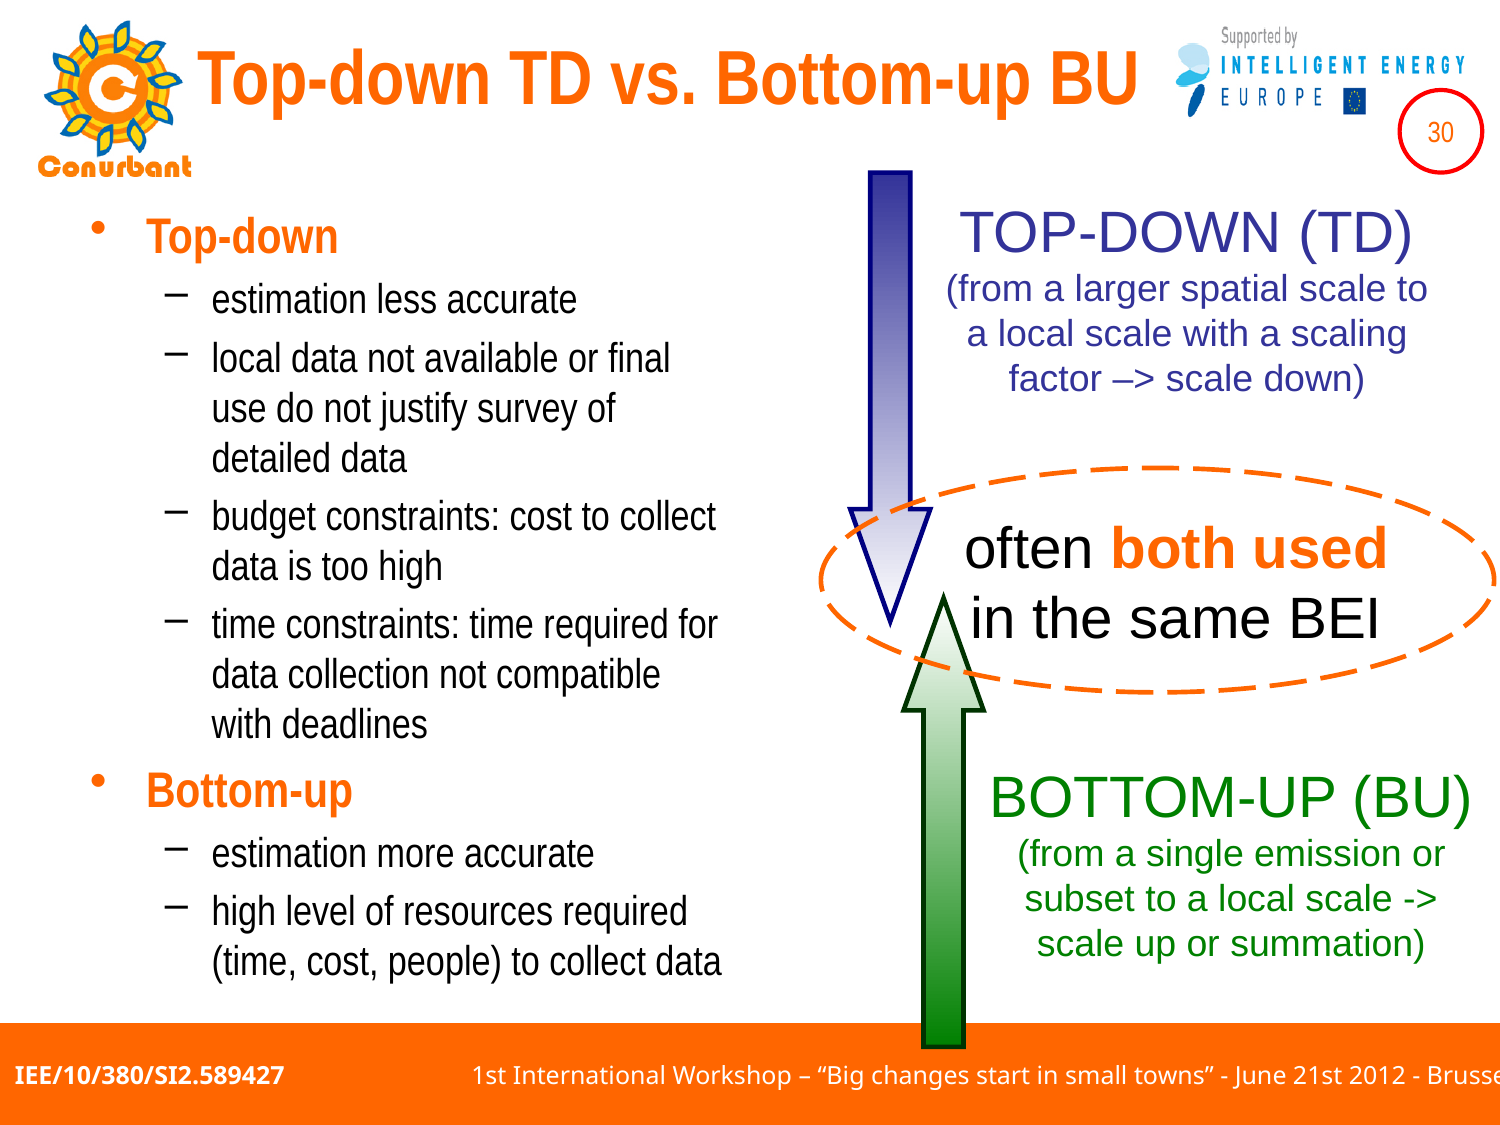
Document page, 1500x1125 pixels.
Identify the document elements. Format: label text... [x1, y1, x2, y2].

picture [24, 12, 200, 188]
text_box TOP-DOWN (TD) (from a larger spatial scale to a local scale with a scaling factor –> scale down) [927, 186, 1447, 407]
text_box [903, 661, 984, 1047]
text_box often both used in the same BEI [820, 467, 1495, 693]
list Top-down estimation less accurate local data not available or final use do not justify survey of detailed data budget constraints: cost to collect data is too high time constraints: time required for data collection not compatible with deadlines Bottom-up estimation more accurate high level of resources required (time, cost, people) to collect data [75, 196, 738, 870]
text_box [850, 172, 911, 528]
title Top-down TD vs. Bottom-up BU [183, 20, 1176, 149]
text_box BOTTOM-UP (BU) (from a single emission or subset to a local scale -> scale up or summation) [974, 751, 1489, 972]
picture [1175, 12, 1475, 119]
